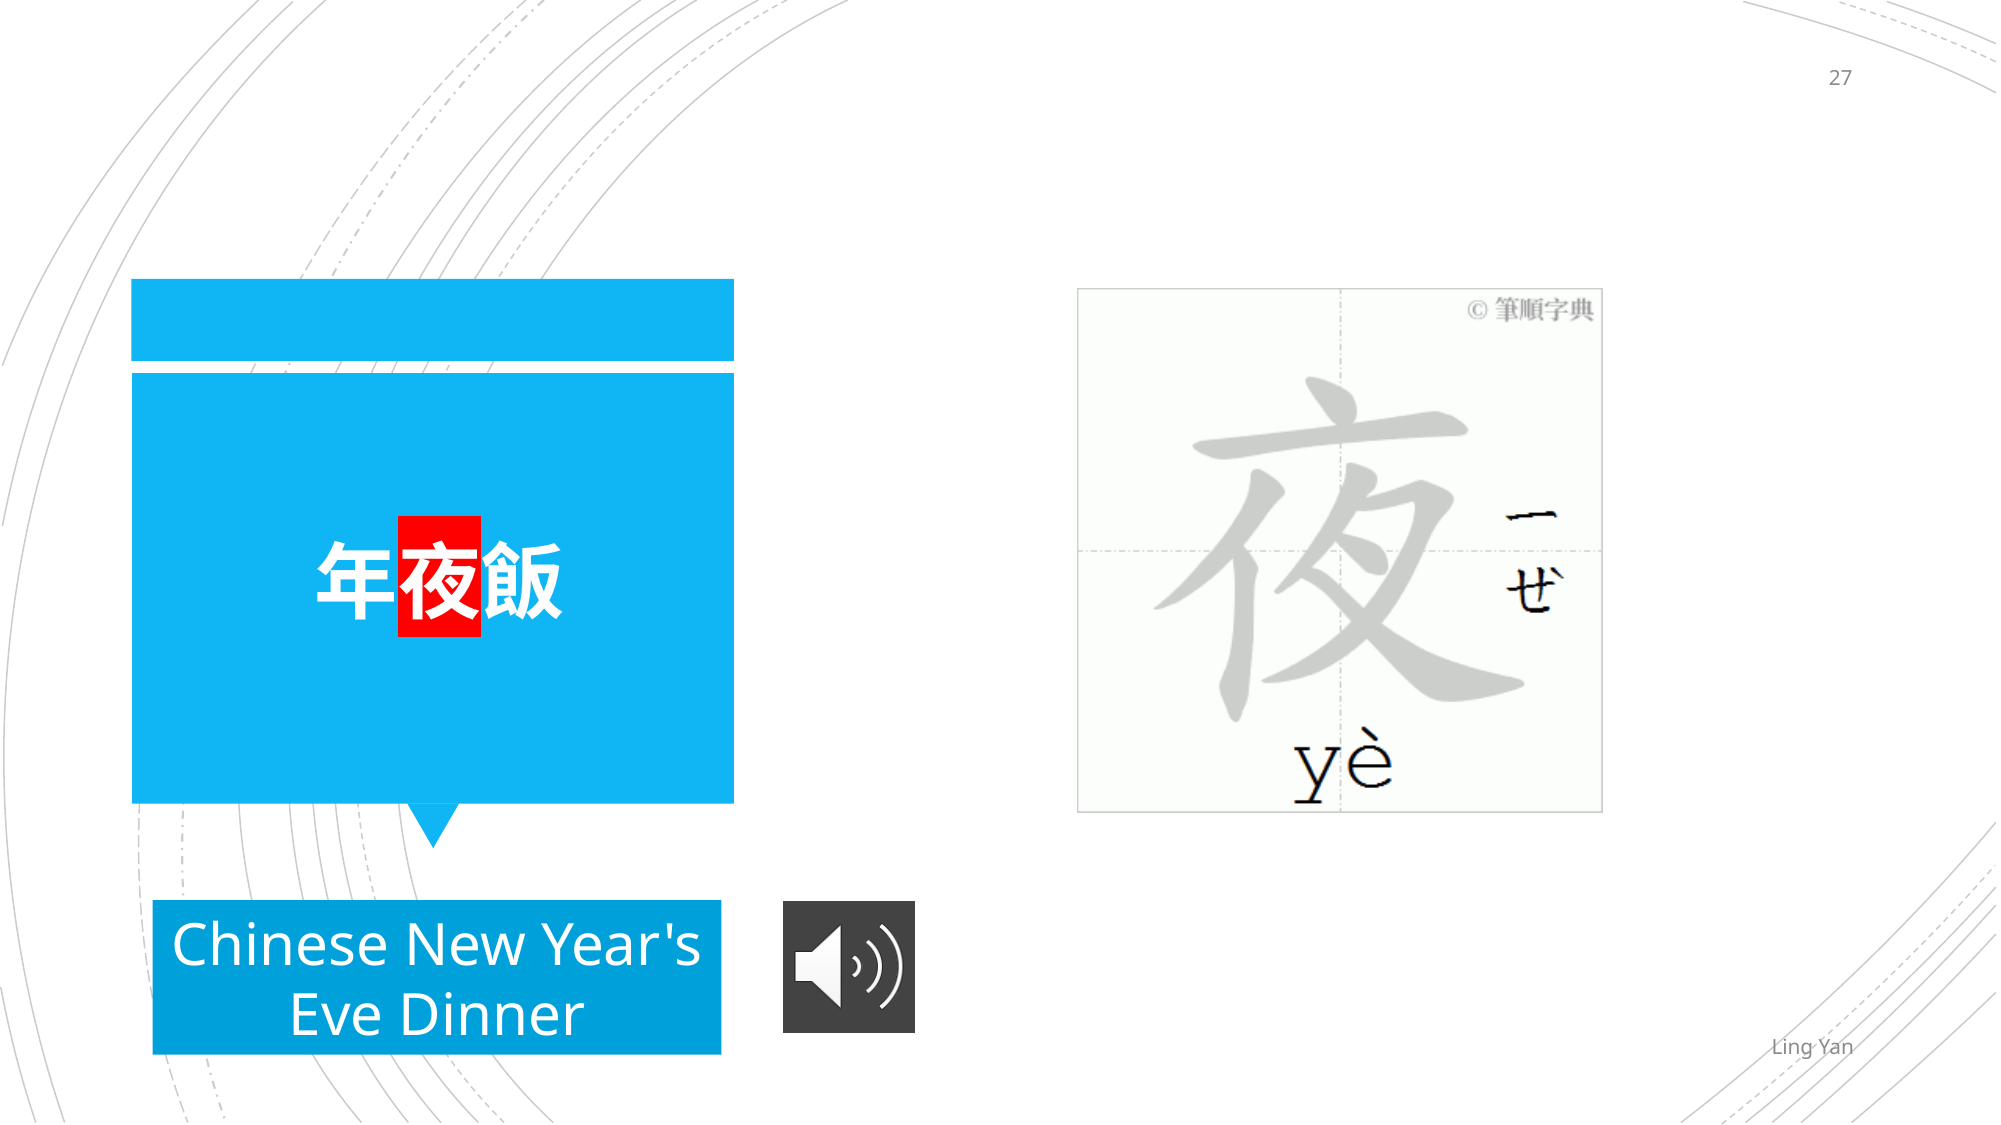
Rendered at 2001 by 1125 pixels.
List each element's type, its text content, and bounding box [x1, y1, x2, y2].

text_box Chinese New Year's Eve Dinner [152, 900, 722, 1021]
picture [1077, 287, 1603, 814]
title 年夜飯 [152, 385, 727, 789]
footer Ling Yan [131, 1021, 1869, 1074]
picture [782, 899, 916, 1034]
slide_number 27 [1717, 52, 1868, 105]
